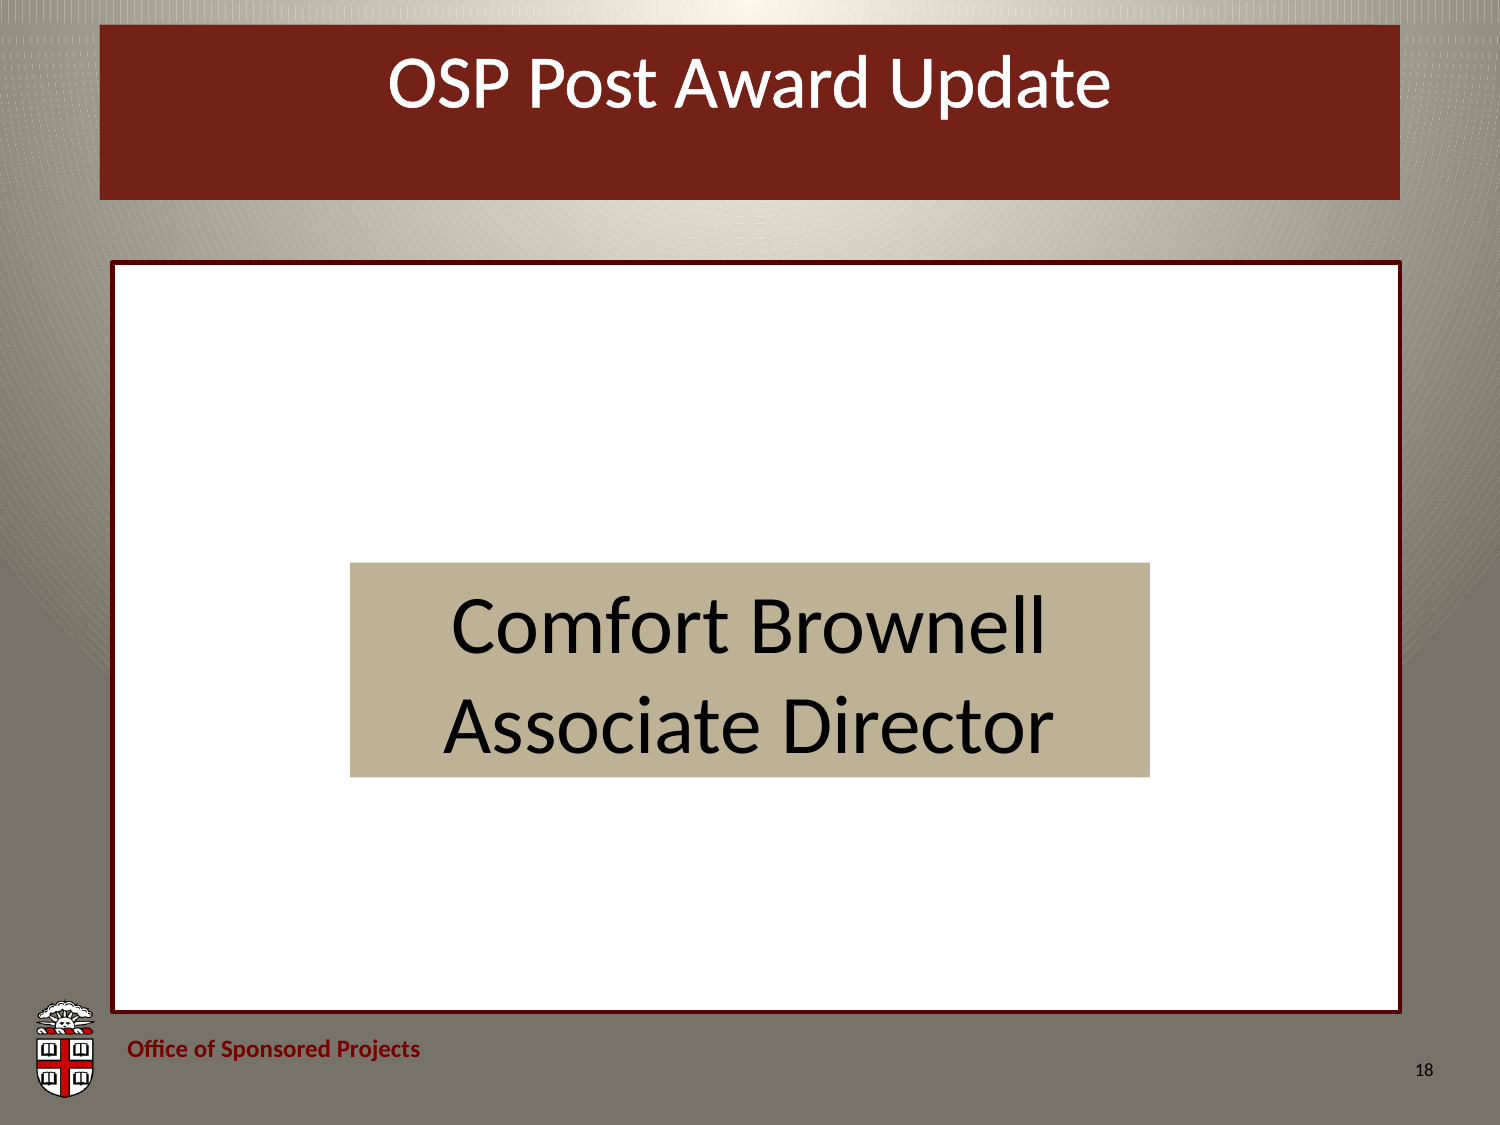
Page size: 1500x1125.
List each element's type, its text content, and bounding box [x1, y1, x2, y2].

picture [24, 999, 114, 1099]
slide_number 18 [1400, 1050, 1500, 1110]
text_box Comfort Brownell Associate Director [350, 562, 1150, 778]
title OSP Post Award Update [99, 24, 1400, 200]
